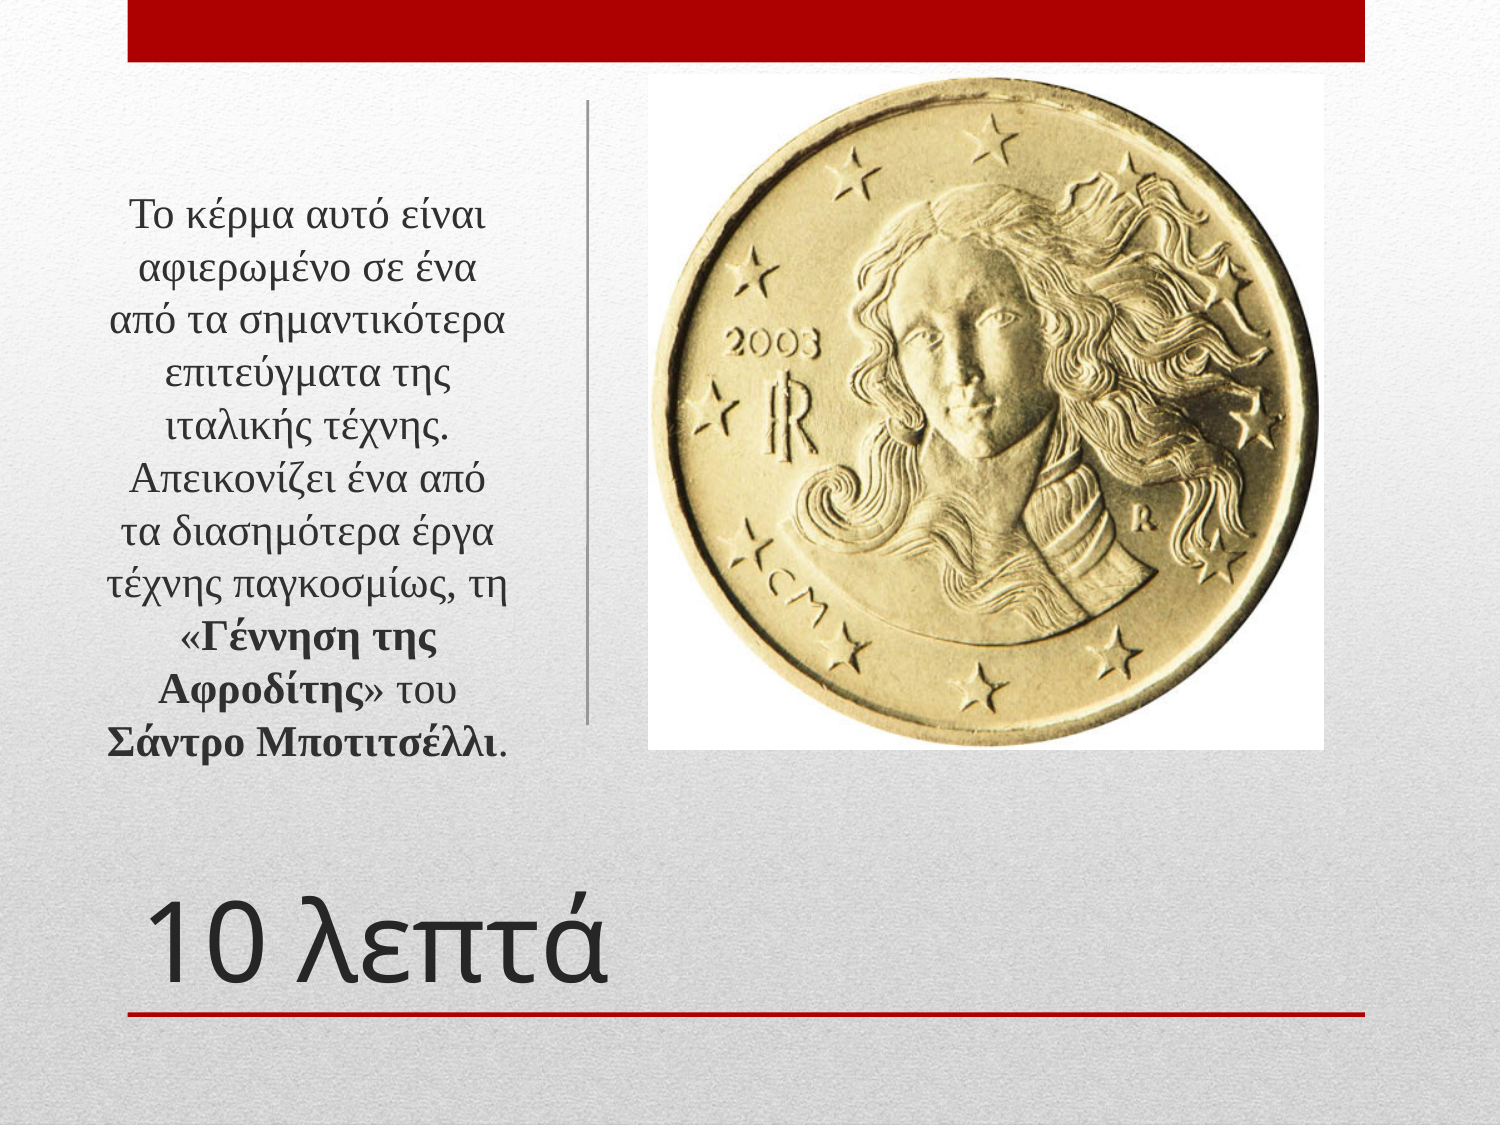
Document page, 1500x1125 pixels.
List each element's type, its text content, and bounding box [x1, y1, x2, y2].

list Το κέρμα αυτό είναι αφιερωμένο σε ένα από τα σημαντικότερα επιτεύγματα της ιταλικής τέχνης. Απεικονίζει ένα από τα διασημότερα έργα τέχνης παγκοσμίως, τη «Γέννηση της Αφροδίτης» του Σάντρο Μποτιτσέλλι. [88, 137, 528, 813]
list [647, 74, 1324, 751]
title 10 λεπτά [125, 750, 1238, 1013]
